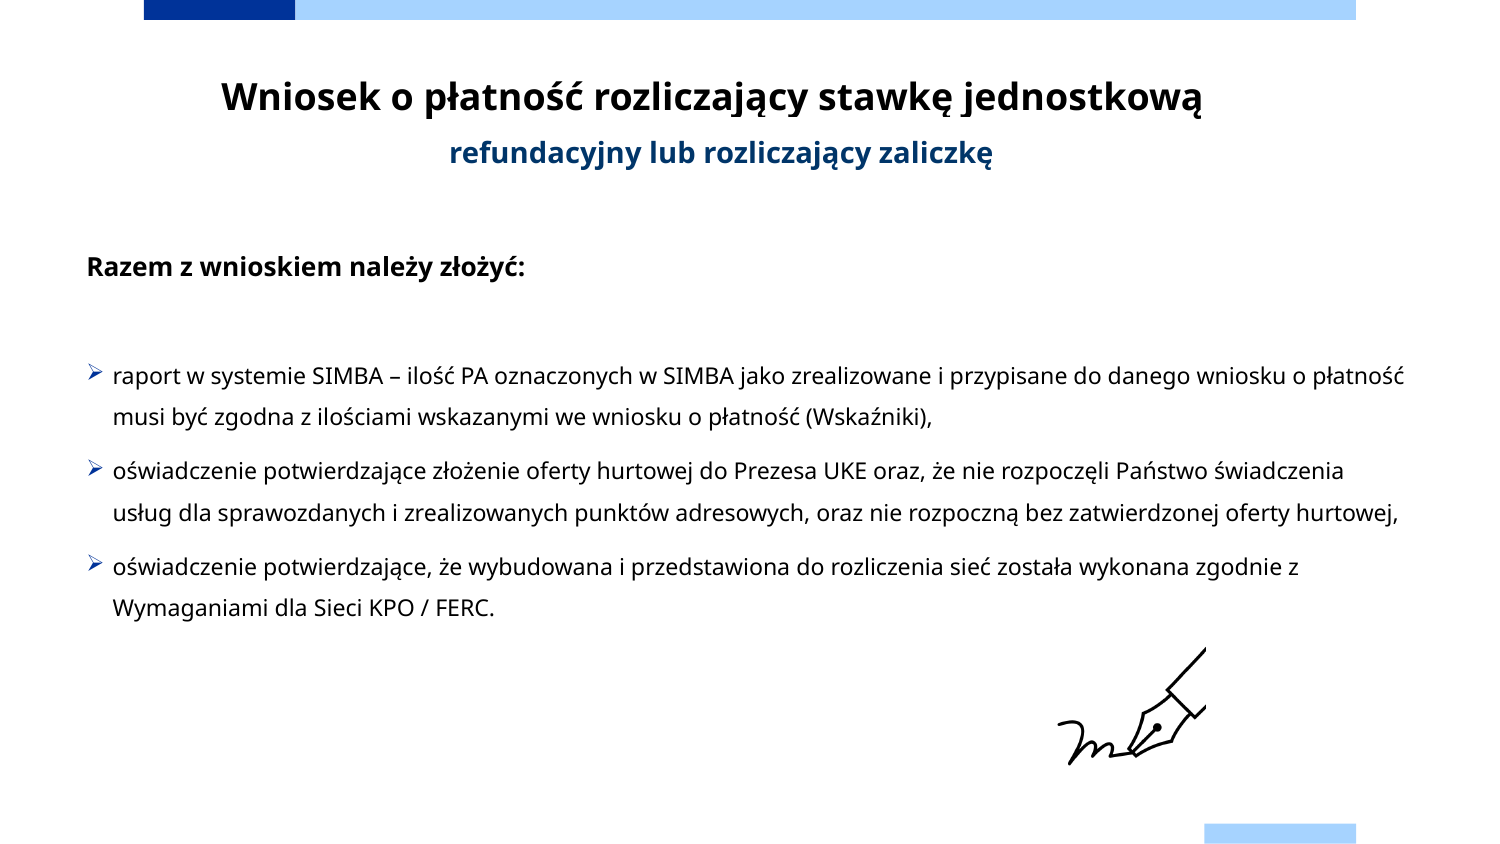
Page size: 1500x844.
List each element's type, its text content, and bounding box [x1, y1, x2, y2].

title Wniosek o płatność rozliczający stawkę jednostkową [201, 67, 1225, 146]
picture [1054, 631, 1209, 786]
list refundacyjny lub rozliczający zaliczkę [441, 117, 1002, 168]
text_box Razem z wnioskiem należy złożyć: raport w systemie SIMBA – ilość PA oznaczonych w SIMBA jako zrealizowane i przypisane do danego wniosku o płatność musi być zgodna z ilościami wskazanymi we wniosku o płatność (Wskaźniki), oświadczenie potwierdzające złożenie oferty hurtowej do Prezesa UKE oraz, że nie rozpoczęli Państwo świadczenia usług dla sprawozdanych i zrealizowanych punktów adresowych, oraz nie rozpoczną bez zatwierdzonej oferty hurtowej, oświadczenie potwierdzające, że wybudowana i przedstawiona do rozliczenia sieć została wykonana zgodnie z Wymaganiami dla Sieci KPO / FERC. [86, 187, 1406, 667]
